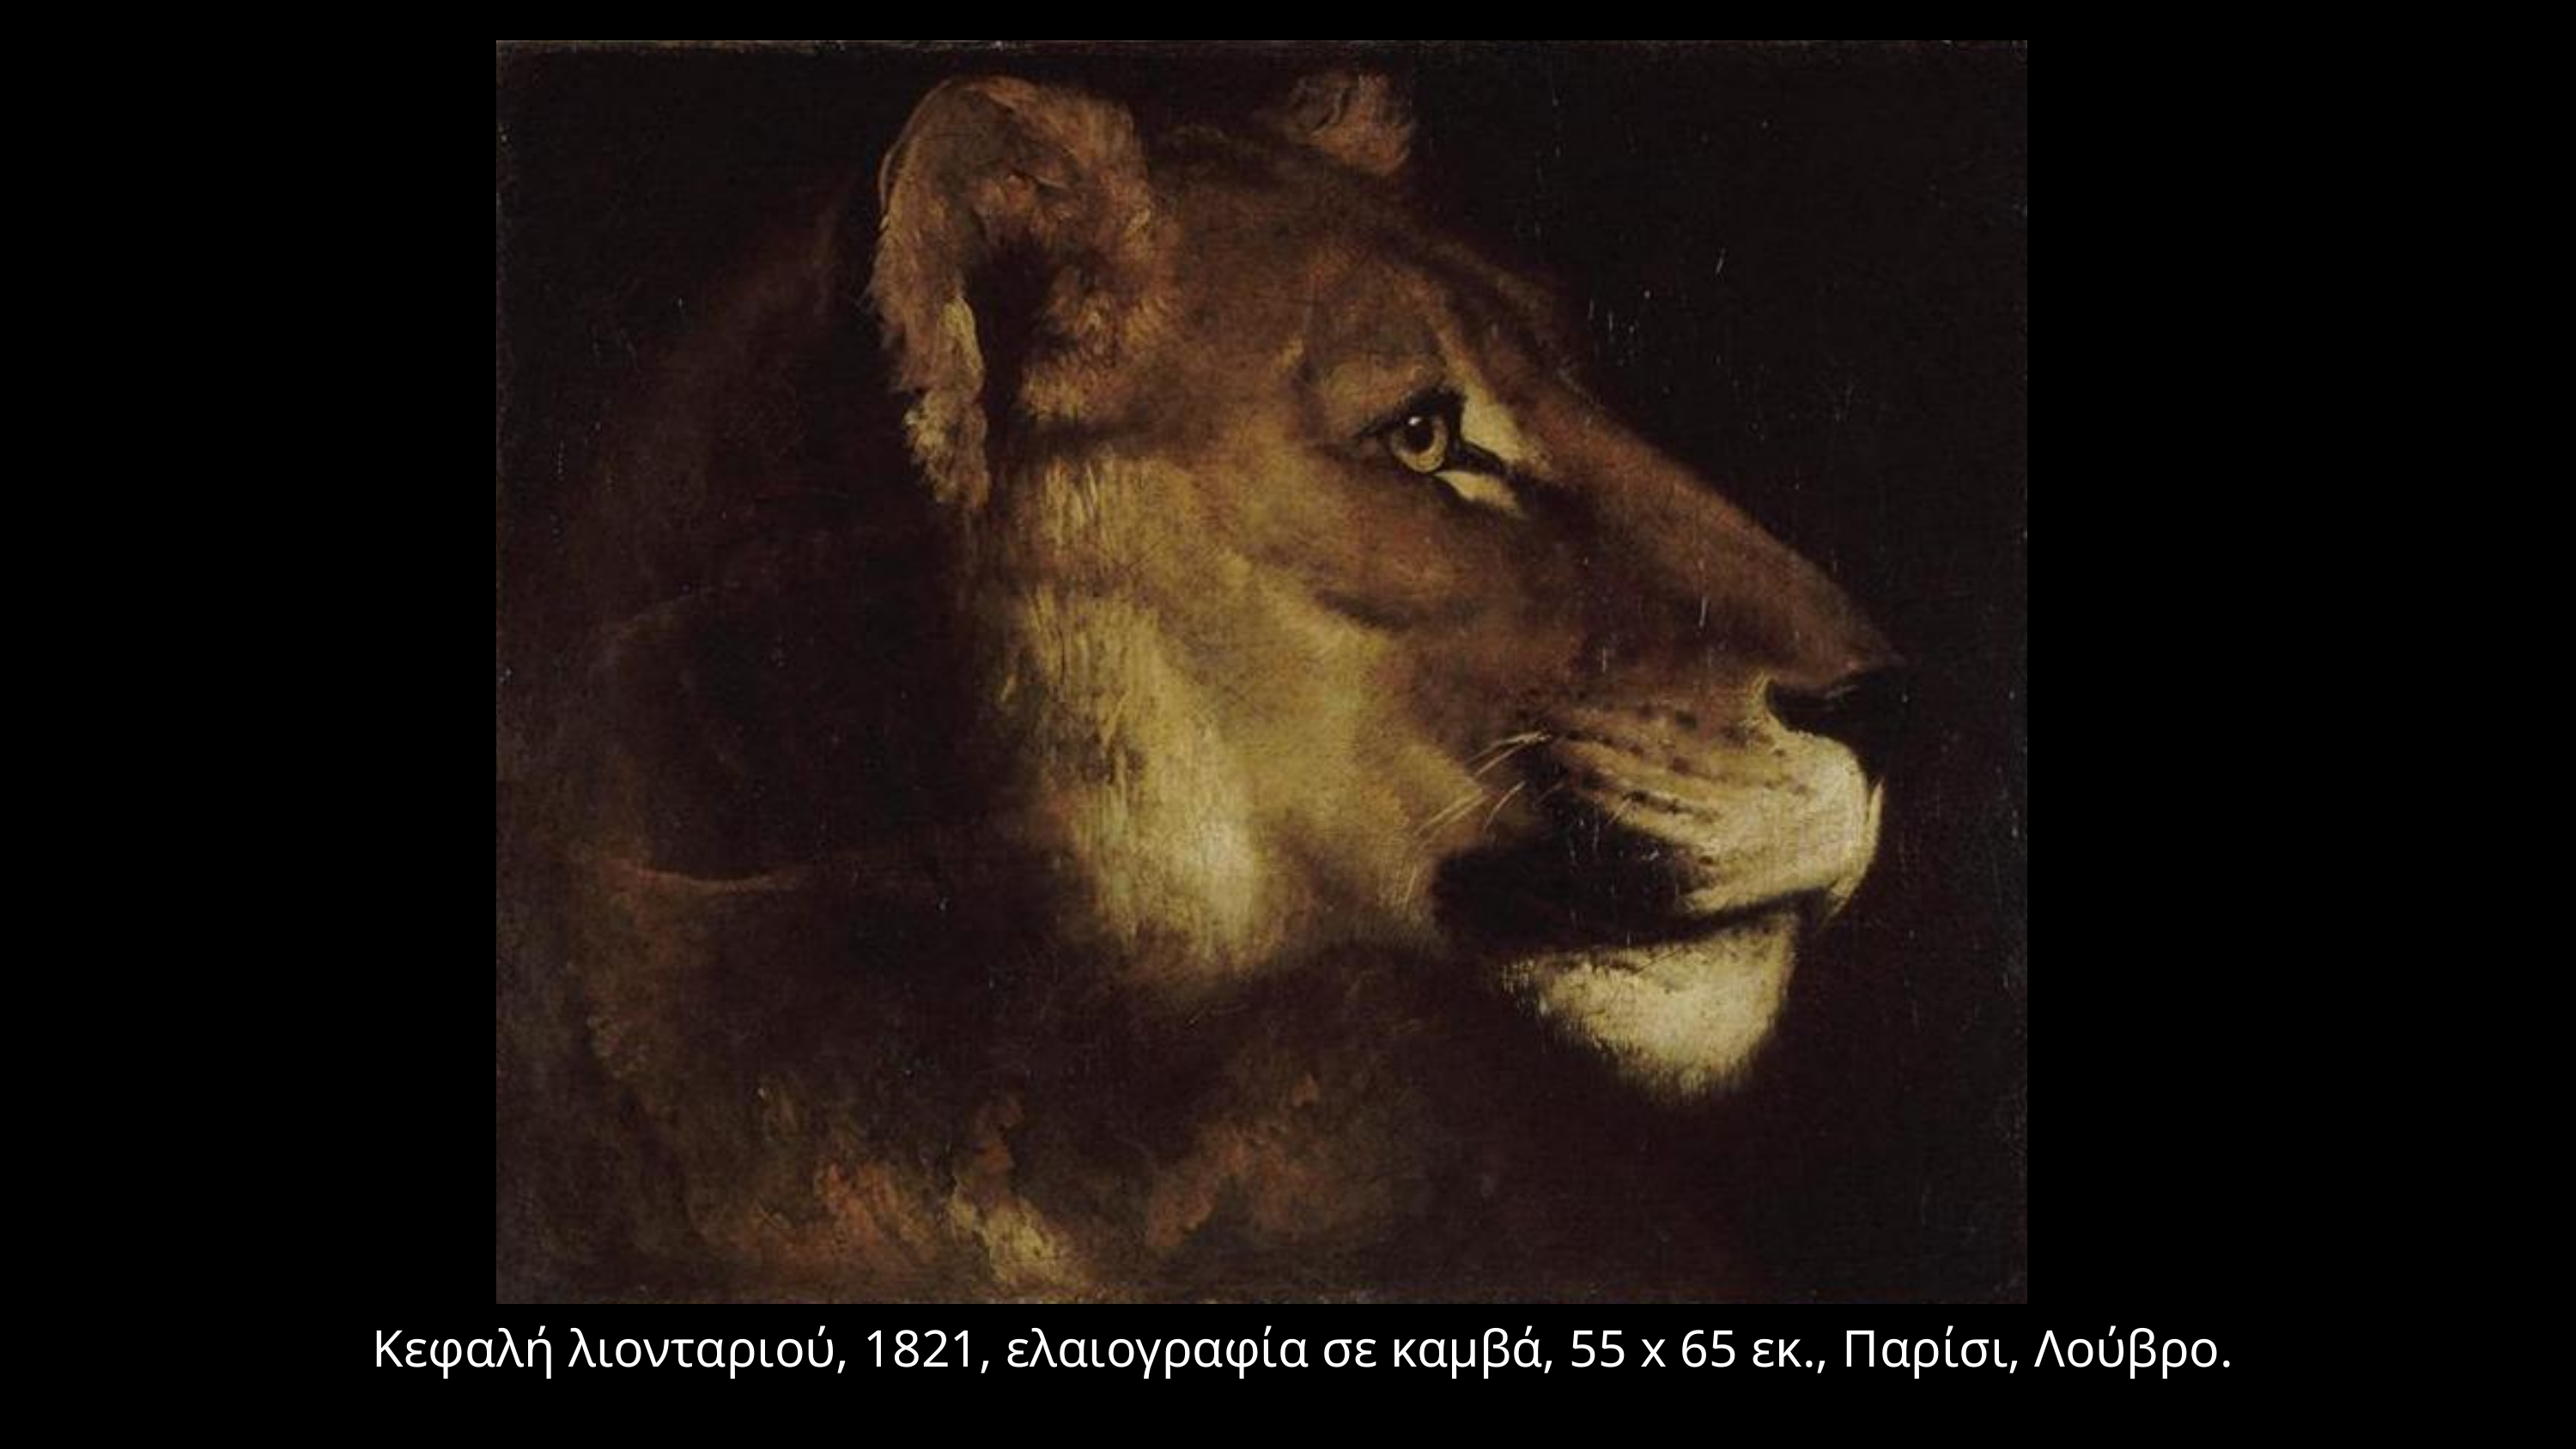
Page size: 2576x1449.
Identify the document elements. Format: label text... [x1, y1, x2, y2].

text_box Κεφαλή λιονταριού, 1821, ελαιογραφία σε καμβά, 55 x 65 εκ., Παρίσι, Λούβρο. [48, 1306, 2560, 1378]
text_box [495, 40, 2027, 1304]
